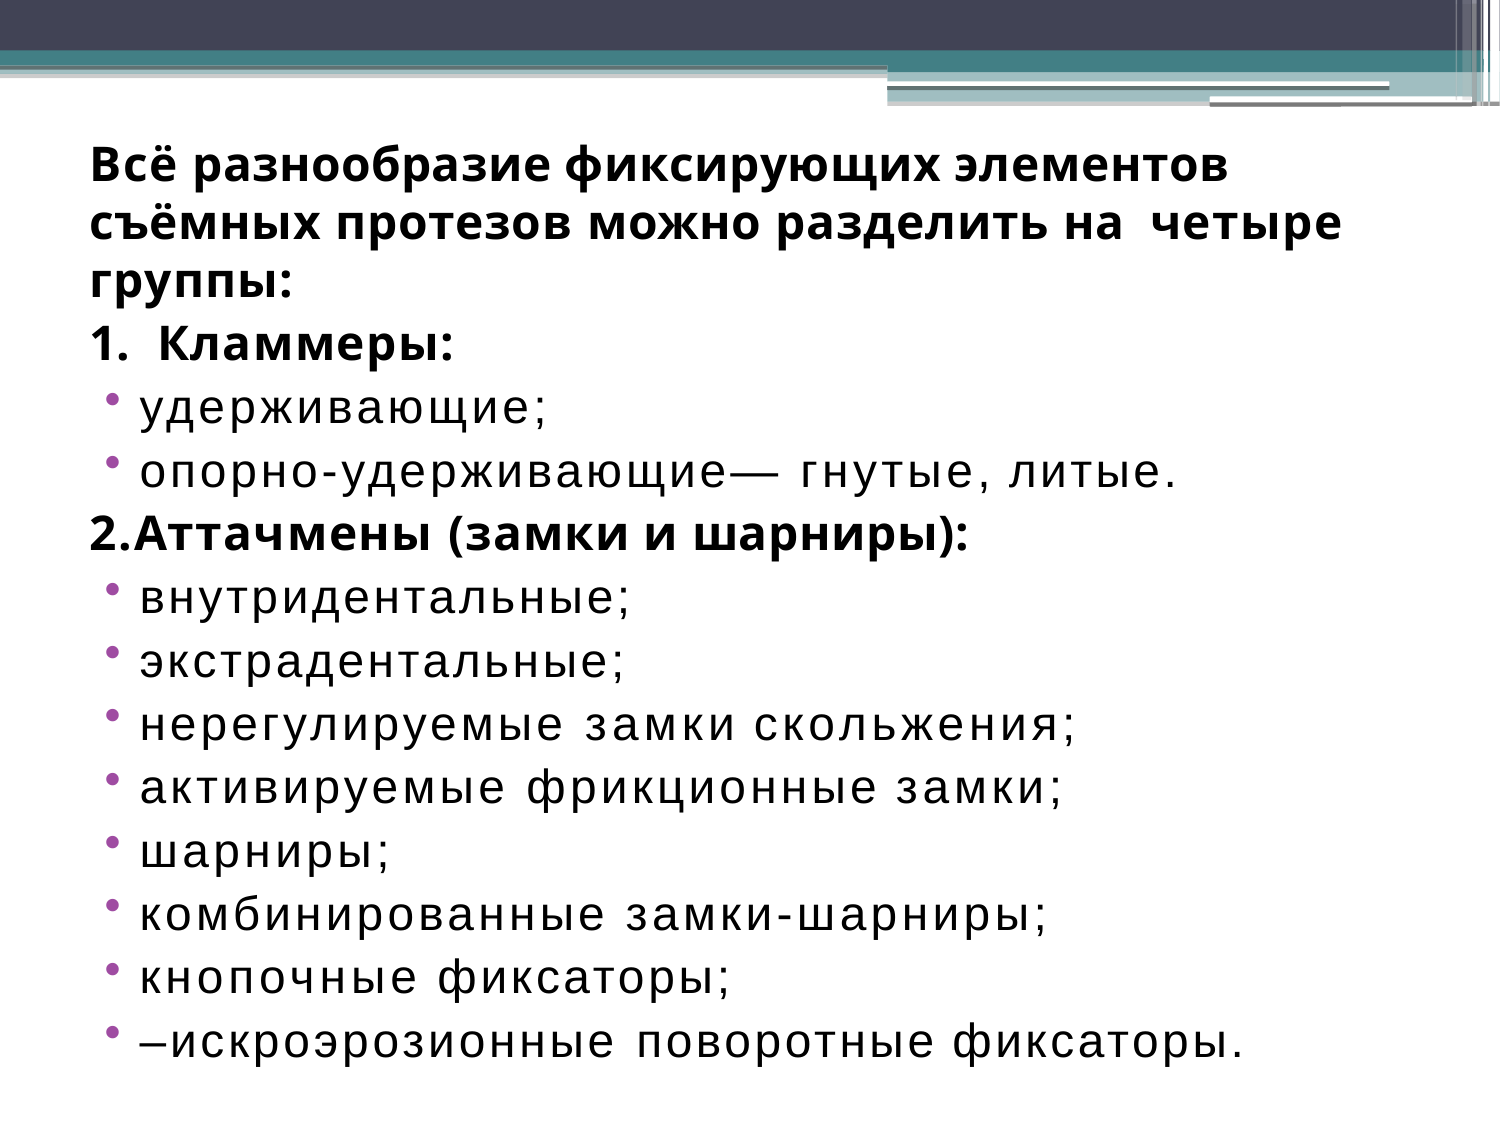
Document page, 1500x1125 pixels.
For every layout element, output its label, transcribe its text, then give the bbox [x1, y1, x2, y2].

text_box Всё разнообразие фиксирующих элементов съёмных протезов можно разделить на четыре группы: Кламмеры: удерживающие; опорно-удерживающие— гнутые, литые. 2.Аттачмены (замки и шарниры): внутридентальные; экстрадентальные; нерегулируемые замки скольжения; активируемые фрикционные замки; шарниры; комбинированные замки-шарниры; кнопочные фиксаторы; –искроэрозионные поворотные фиксаторы. [87, 131, 1346, 1067]
